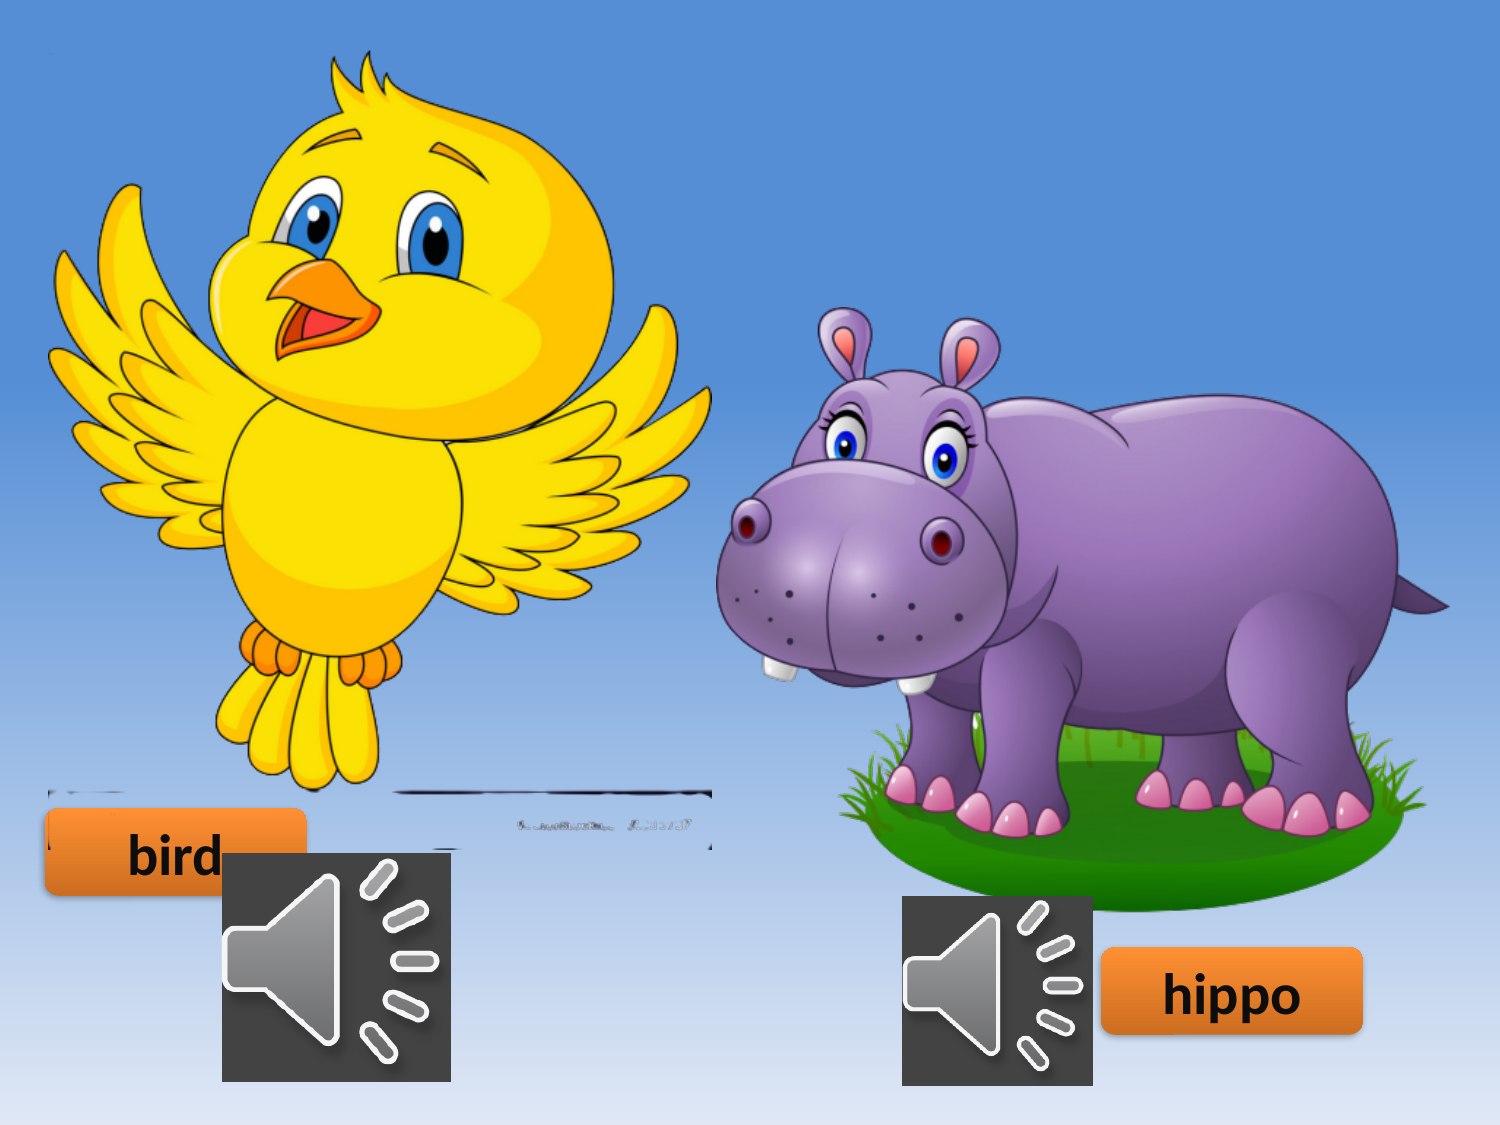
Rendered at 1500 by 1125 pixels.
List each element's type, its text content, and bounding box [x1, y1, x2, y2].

text_box hippo [1100, 979, 1364, 1035]
picture [220, 851, 453, 1084]
picture [48, 49, 712, 850]
picture [716, 306, 1451, 1088]
text_box bird [44, 853, 215, 896]
